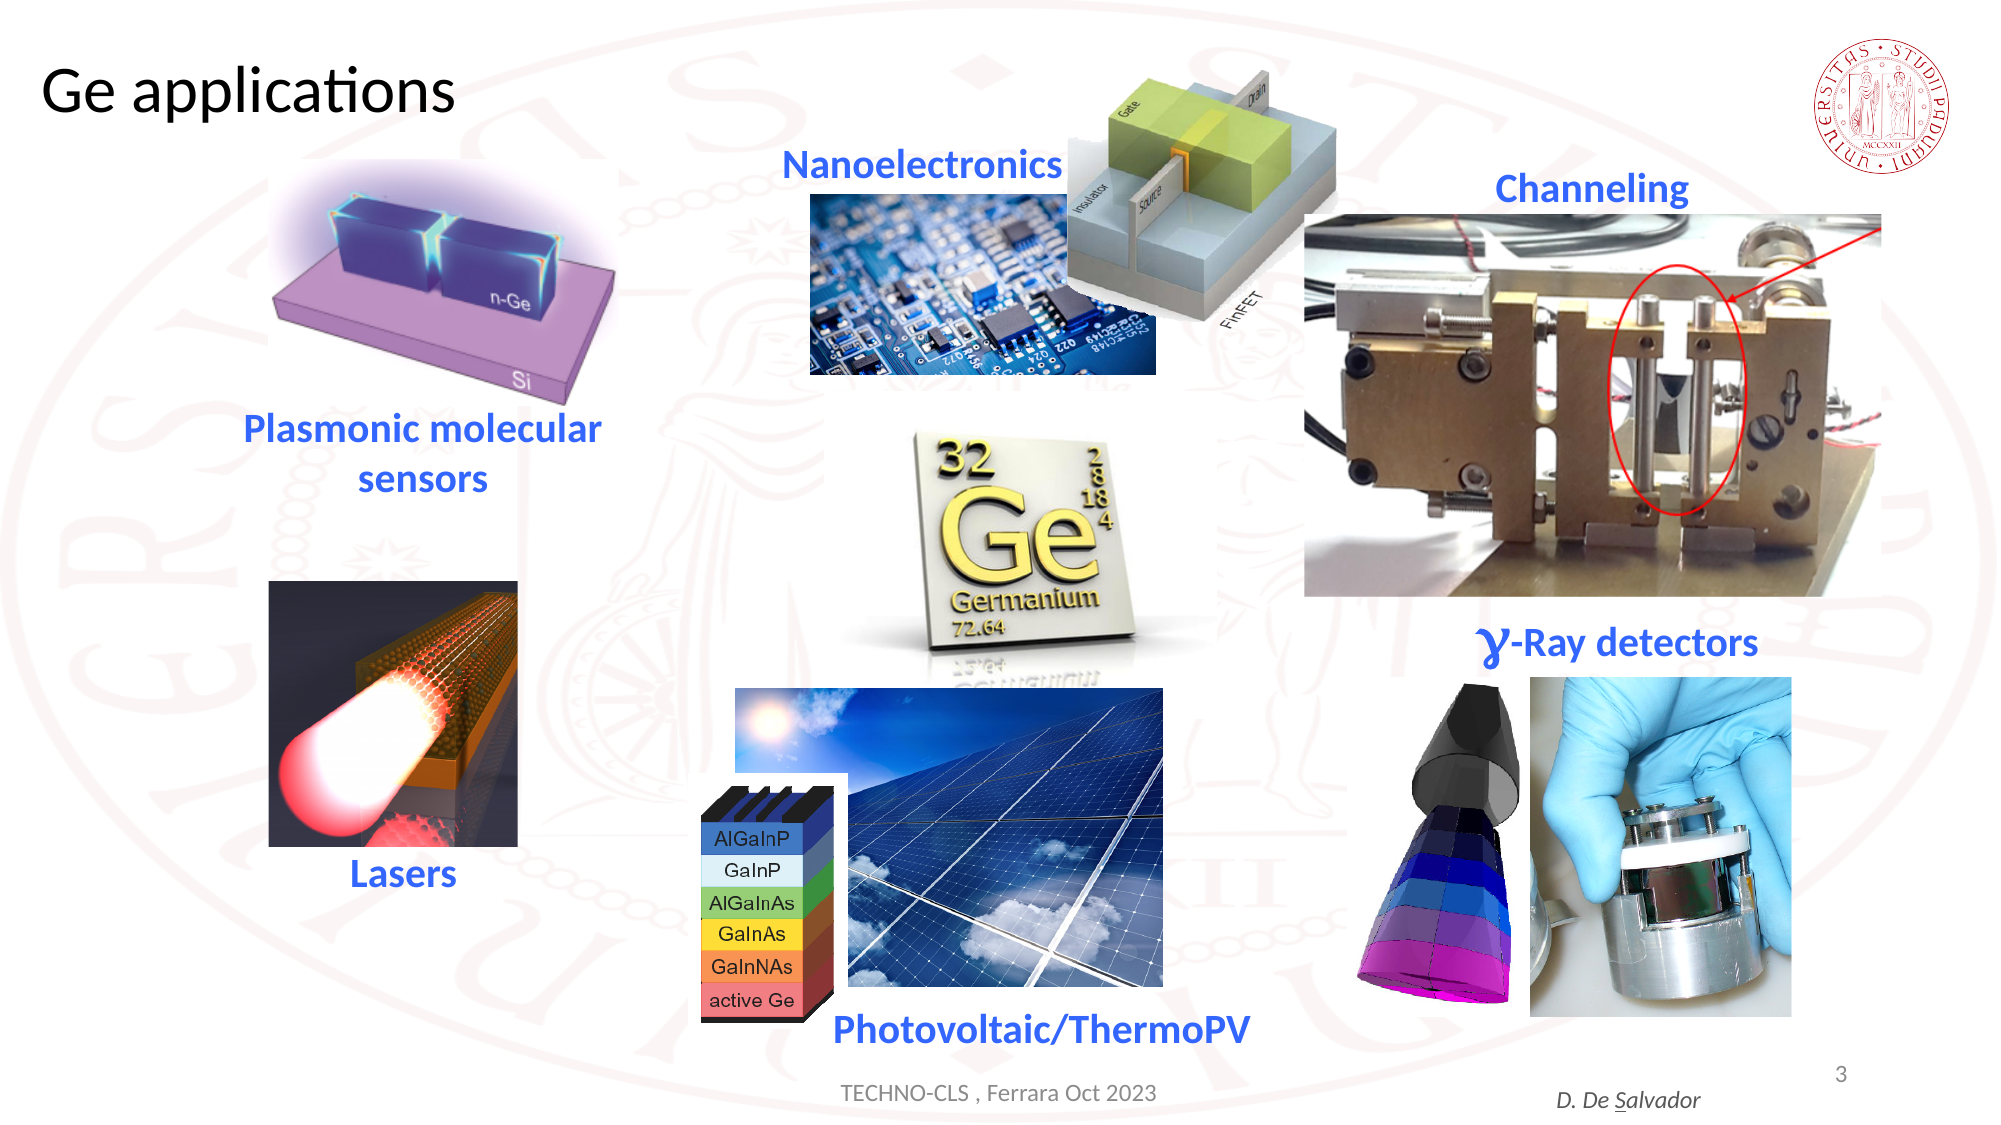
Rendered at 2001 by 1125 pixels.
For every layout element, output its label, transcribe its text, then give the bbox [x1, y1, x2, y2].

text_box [767, 65, 1351, 375]
picture [824, 391, 1217, 719]
text_box Ge applications [26, 38, 1564, 133]
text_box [268, 581, 518, 905]
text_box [1347, 597, 1792, 1017]
footer TECHNO-CLS , Ferrara Oct 2023 [661, 1061, 1337, 1122]
text_box D. De Salvador [1337, 1080, 1716, 1122]
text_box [226, 159, 621, 510]
picture [1304, 214, 1882, 597]
text_box Photovoltaic/ThermoPV [818, 994, 1271, 1060]
text_box Channeling [1414, 153, 1761, 214]
slide_number 2 [1412, 1042, 1863, 1103]
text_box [688, 688, 1163, 1029]
picture [1813, 37, 1950, 175]
